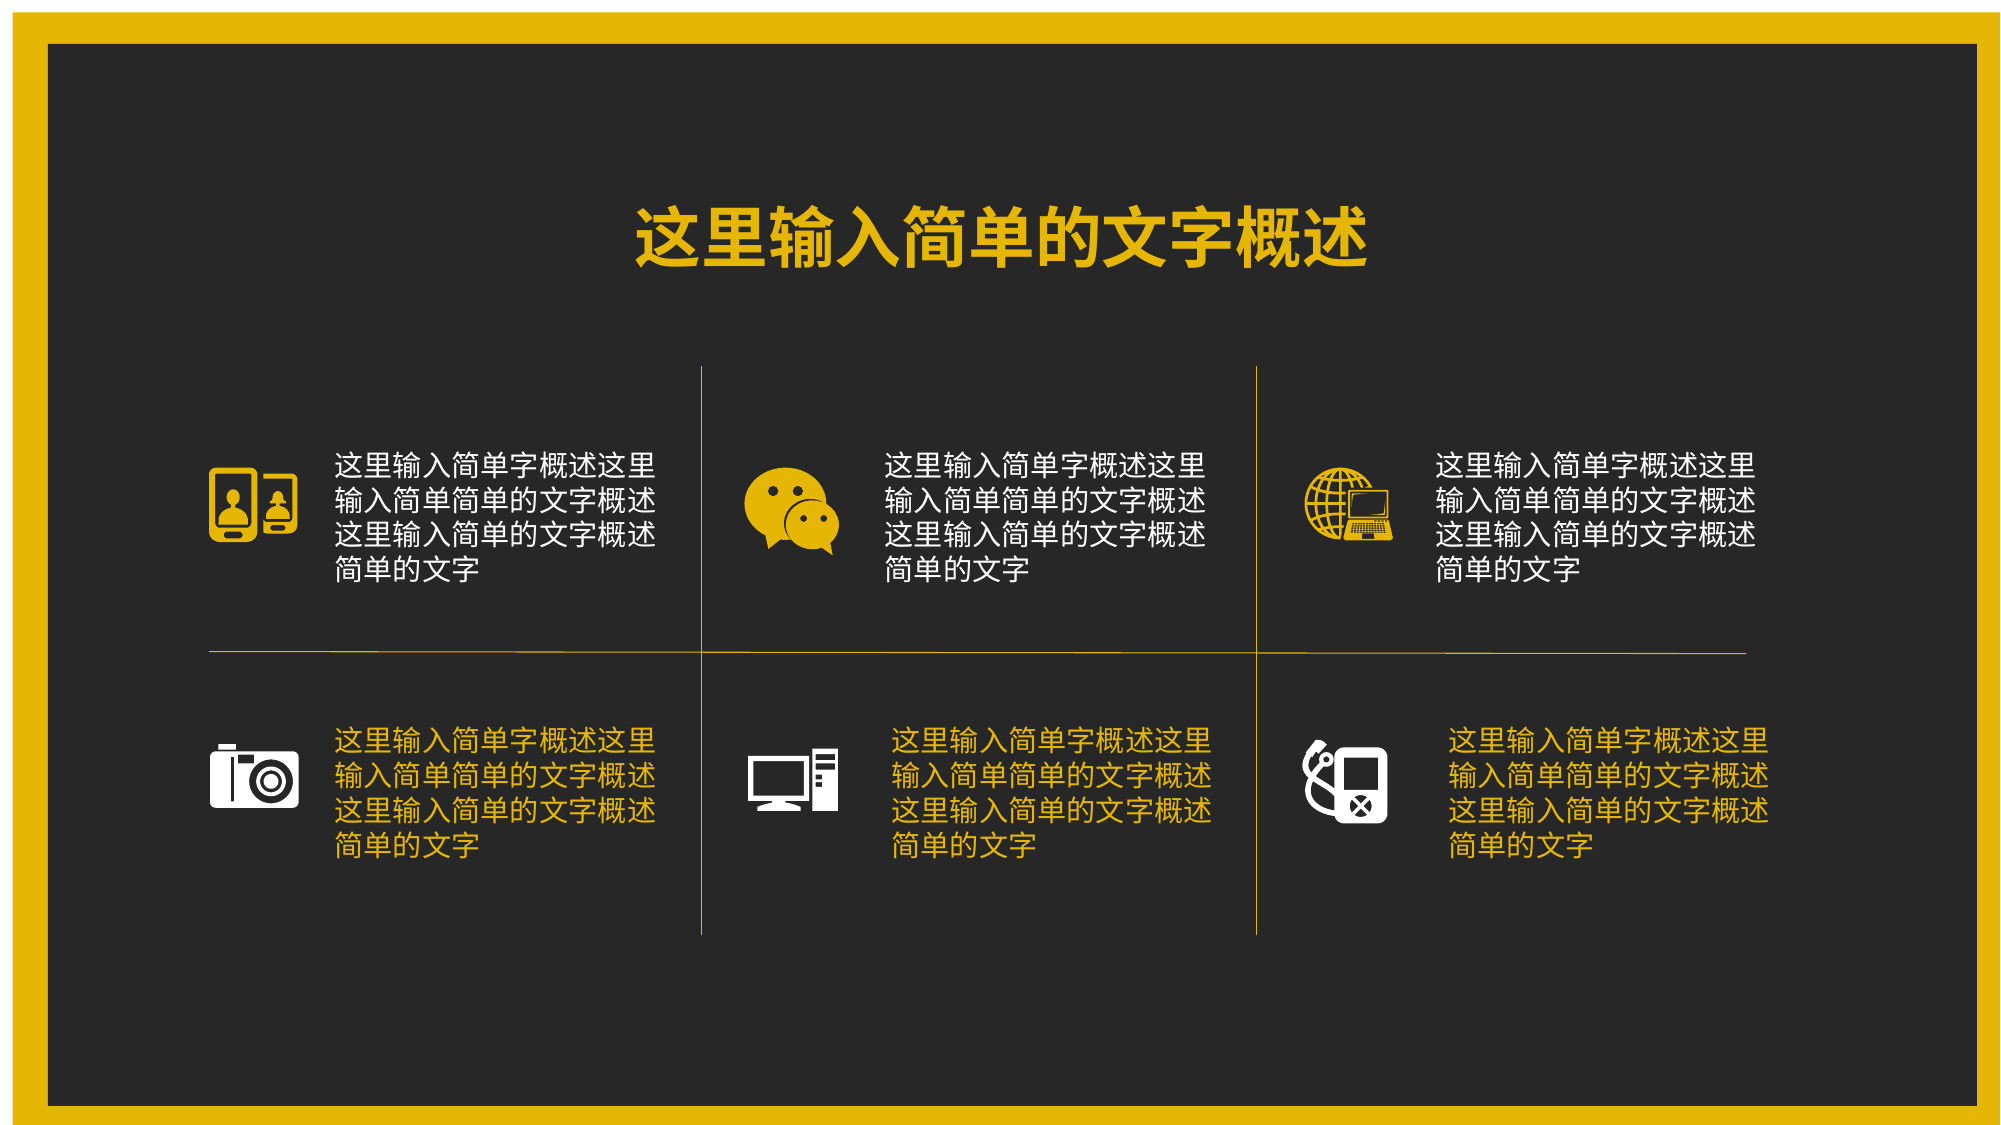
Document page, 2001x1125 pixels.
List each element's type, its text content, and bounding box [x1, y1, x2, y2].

text_box 这里输入简单字概述这里输入简单简单的文字概述这里输入简单的文字概述简单的文字 [876, 714, 1234, 870]
text_box 这里输入简单的文字概述 [620, 188, 1384, 284]
text_box [812, 748, 838, 811]
text_box [218, 744, 236, 750]
text_box [1302, 739, 1388, 824]
text_box 这里输入简单字概述这里输入简单简单的文字概述这里输入简单的文字概述简单的文字 [1433, 714, 1791, 870]
text_box [1343, 489, 1393, 541]
text_box 这里输入简单字概述这里输入简单简单的文字概述这里输入简单的文字概述简单的文字 [319, 439, 677, 594]
text_box 这里输入简单字概述这里输入简单简单的文字概述这里输入简单的文字概述简单的文字 [870, 439, 1228, 594]
text_box 这里输入简单字概述这里输入简单简单的文字概述这里输入简单的文字概述简单的文字 [1420, 439, 1778, 594]
text_box [209, 467, 258, 543]
text_box [210, 751, 299, 808]
text_box [263, 473, 298, 534]
text_box 这里输入简单字概述这里输入简单简单的文字概述这里输入简单的文字概述简单的文字 [319, 714, 677, 870]
text_box [743, 466, 840, 558]
text_box [748, 755, 810, 811]
text_box [1304, 467, 1373, 540]
